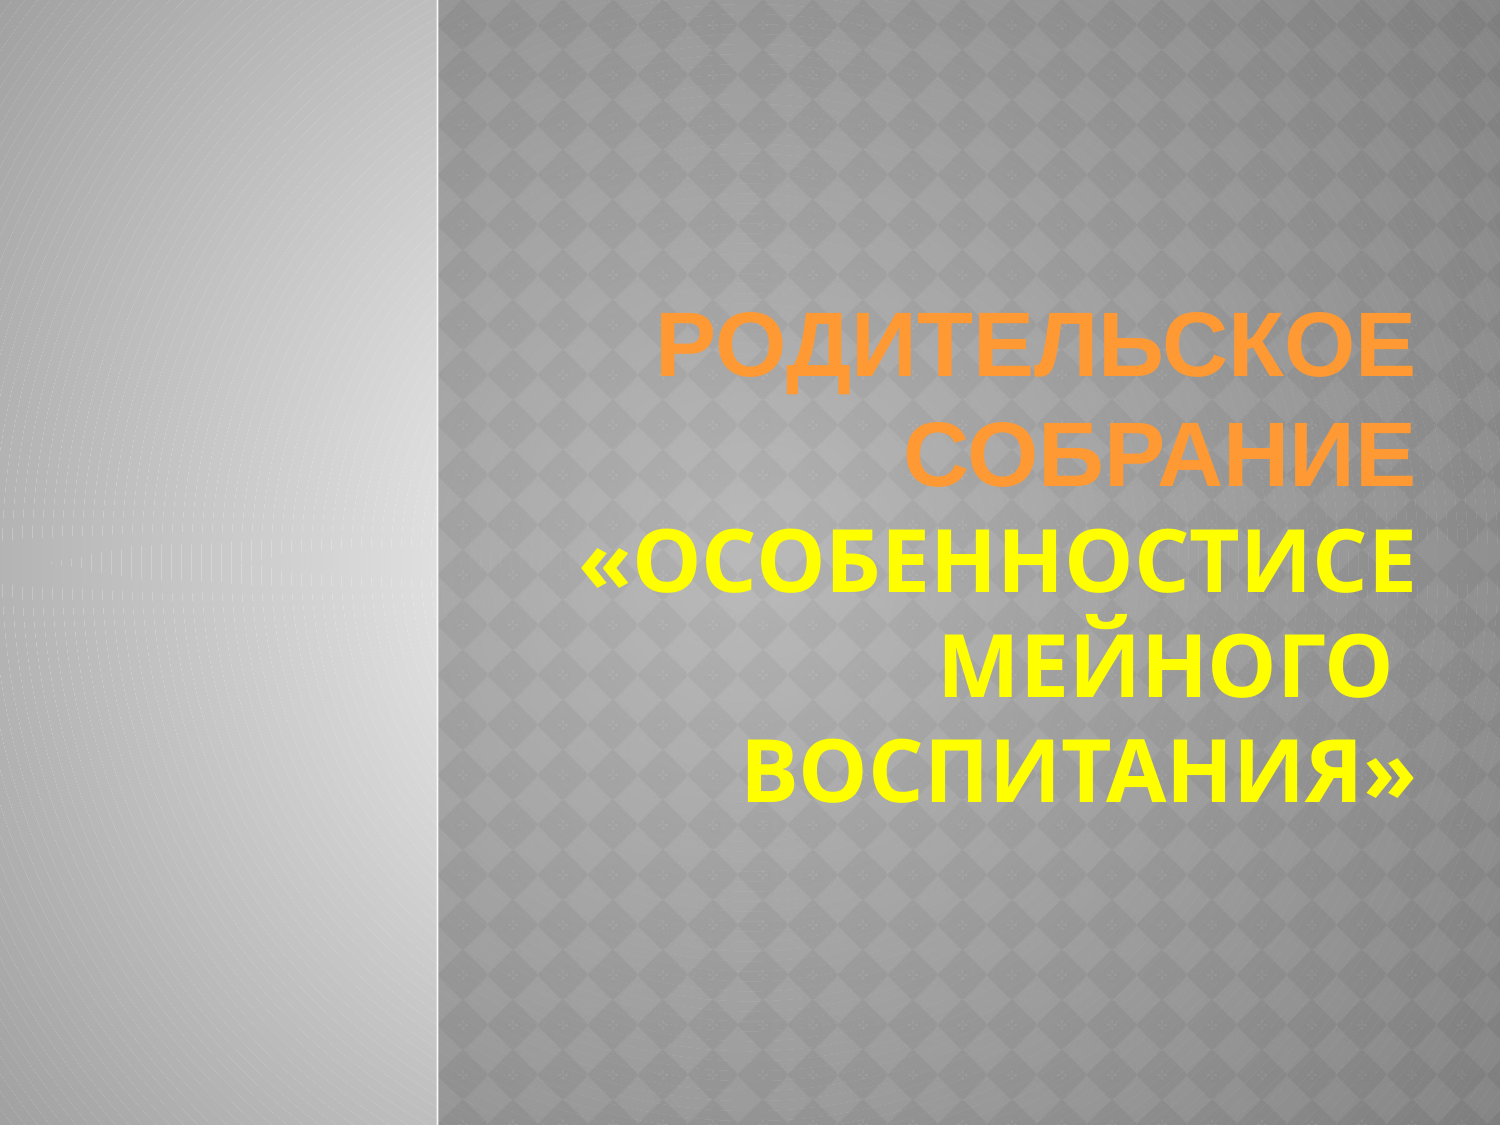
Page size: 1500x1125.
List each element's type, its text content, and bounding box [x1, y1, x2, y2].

title РОДИТЕЛЬСКОЕ СОБРАНИЕ «ОсобенностиСЕМЕЙНОГО ВОСПИТАНИЯ» [552, 87, 1425, 925]
